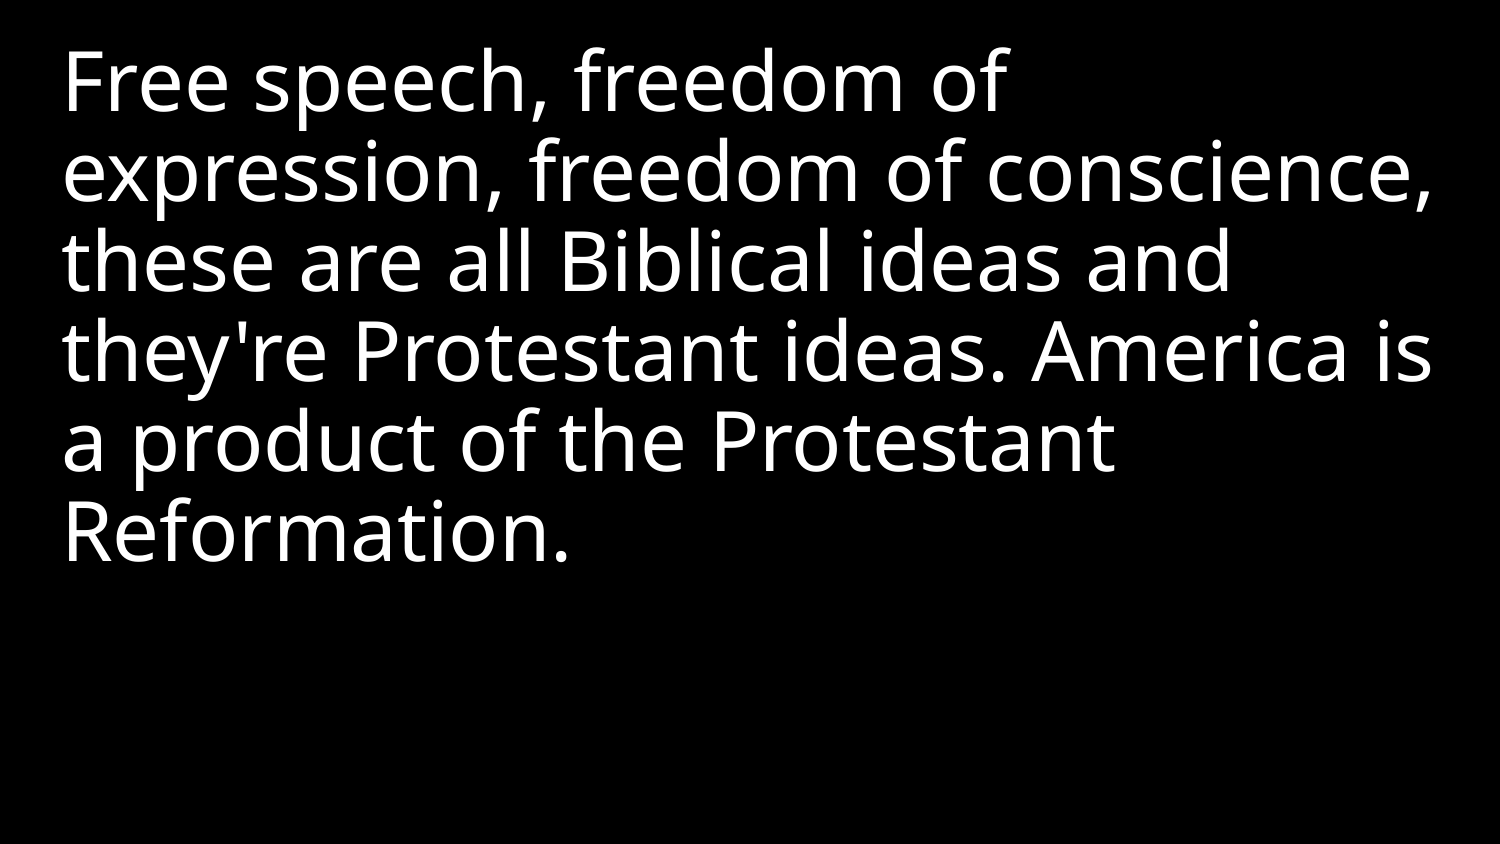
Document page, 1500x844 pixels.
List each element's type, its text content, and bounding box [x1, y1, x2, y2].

subtitle Free speech, freedom of expression, freedom of conscience, these are all Biblical ideas and they're Protestant ideas. America is a product of the Protestant Reformation. [50, 34, 1450, 797]
